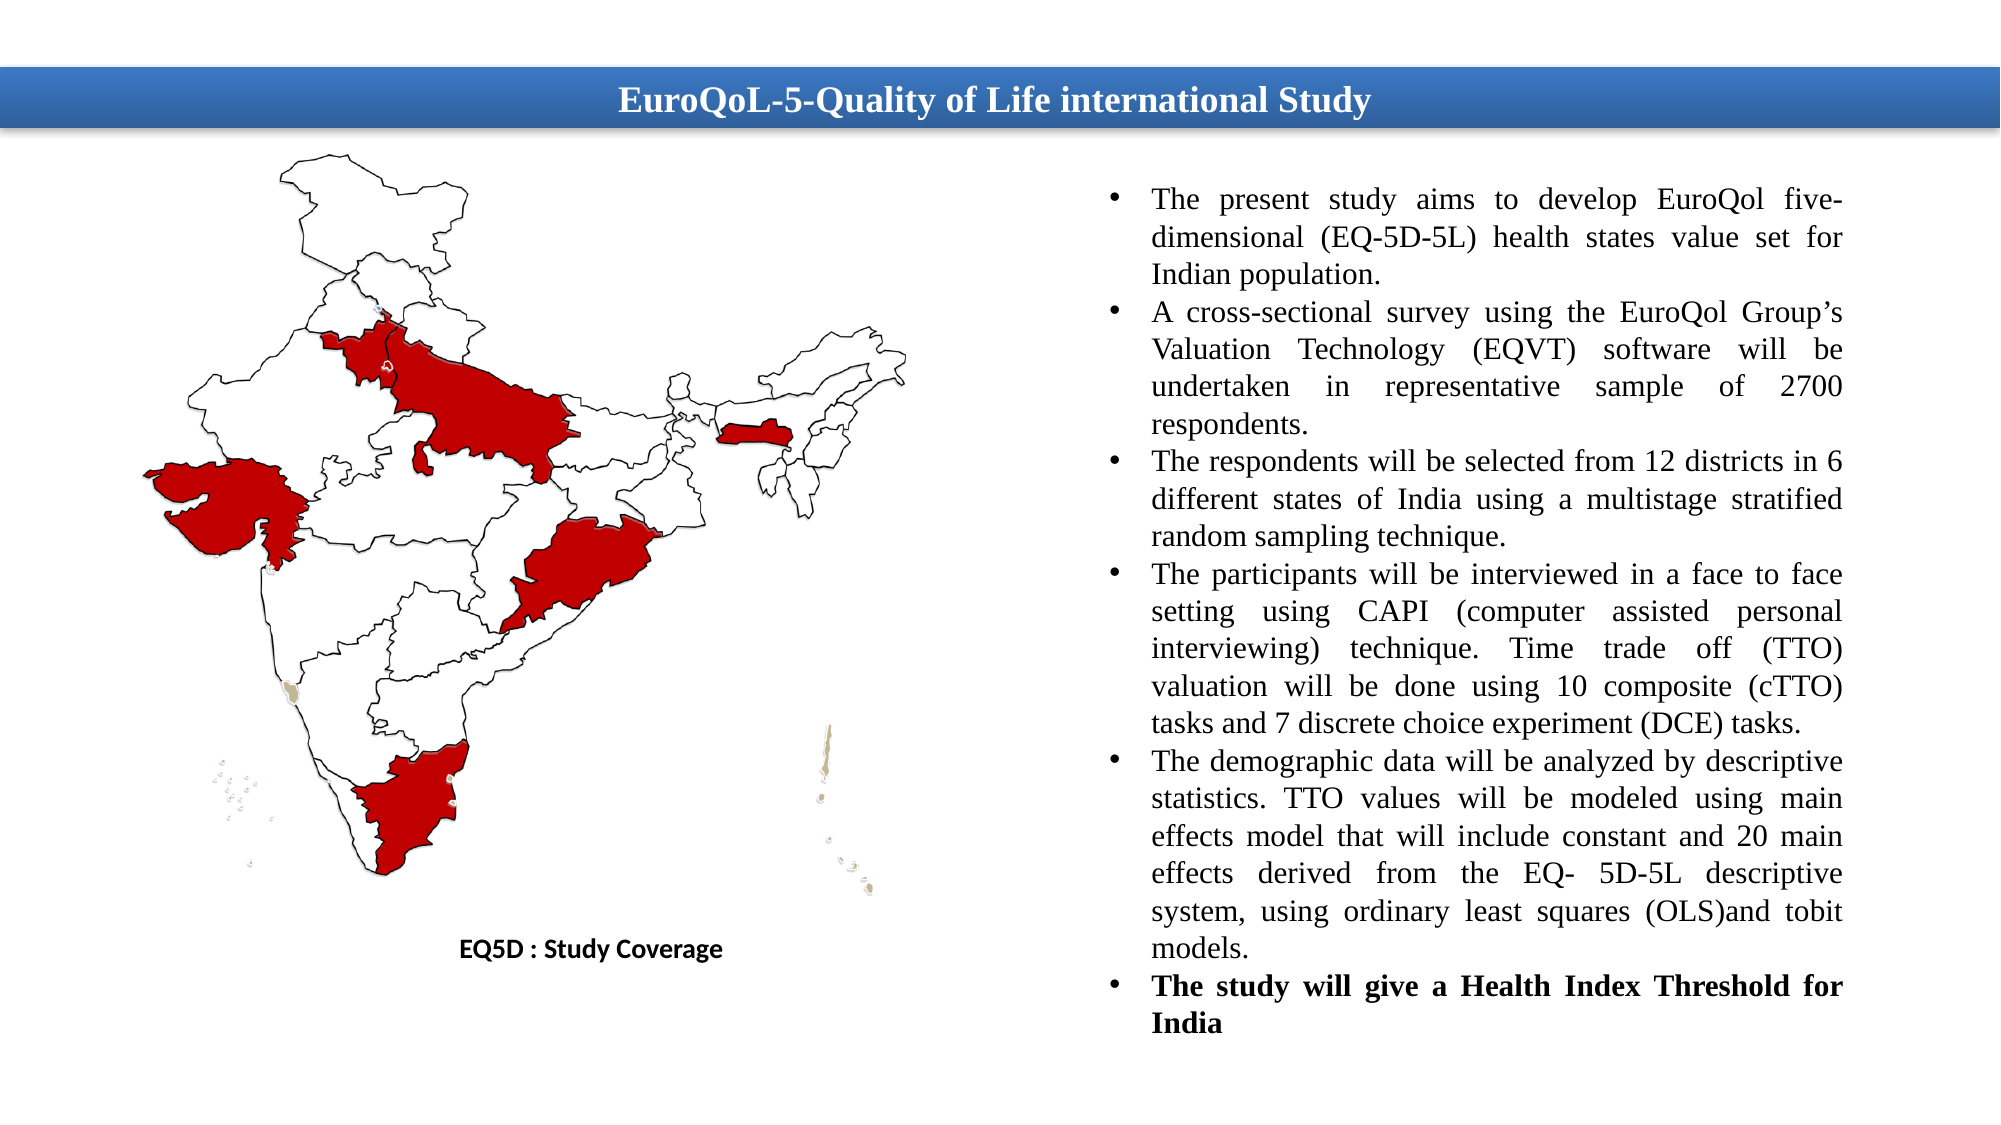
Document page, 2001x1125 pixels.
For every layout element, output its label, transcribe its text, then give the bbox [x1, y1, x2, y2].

text_box The present study aims to develop EuroQol five-dimensional (EQ-5D-5L) health states value set for Indian population. A cross-sectional survey using the EuroQol Group’s Valuation Technology (EQVT) software will be undertaken in representative sample of 2700 respondents. The respondents will be selected from 12 districts in 6 different states of India using a multistage stratified random sampling technique. The participants will be interviewed in a face to face setting using CAPI (computer assisted personal interviewing) technique. Time trade off (TTO) valuation will be done using 10 composite (cTTO) tasks and 7 discrete choice experiment (DCE) tasks. The demographic data will be analyzed by descriptive statistics. TTO values will be modeled using main effects model that will include constant and 20 main effects derived from the EQ- 5D-5L descriptive system, using ordinary least squares (OLS)and tobit models. The study will give a Health Index Threshold for India [1094, 171, 1859, 1047]
picture [140, 154, 906, 897]
text_box EuroQoL-5-Quality of Life international Study [0, 67, 2000, 128]
text_box EQ5D : Study Coverage [444, 922, 739, 971]
